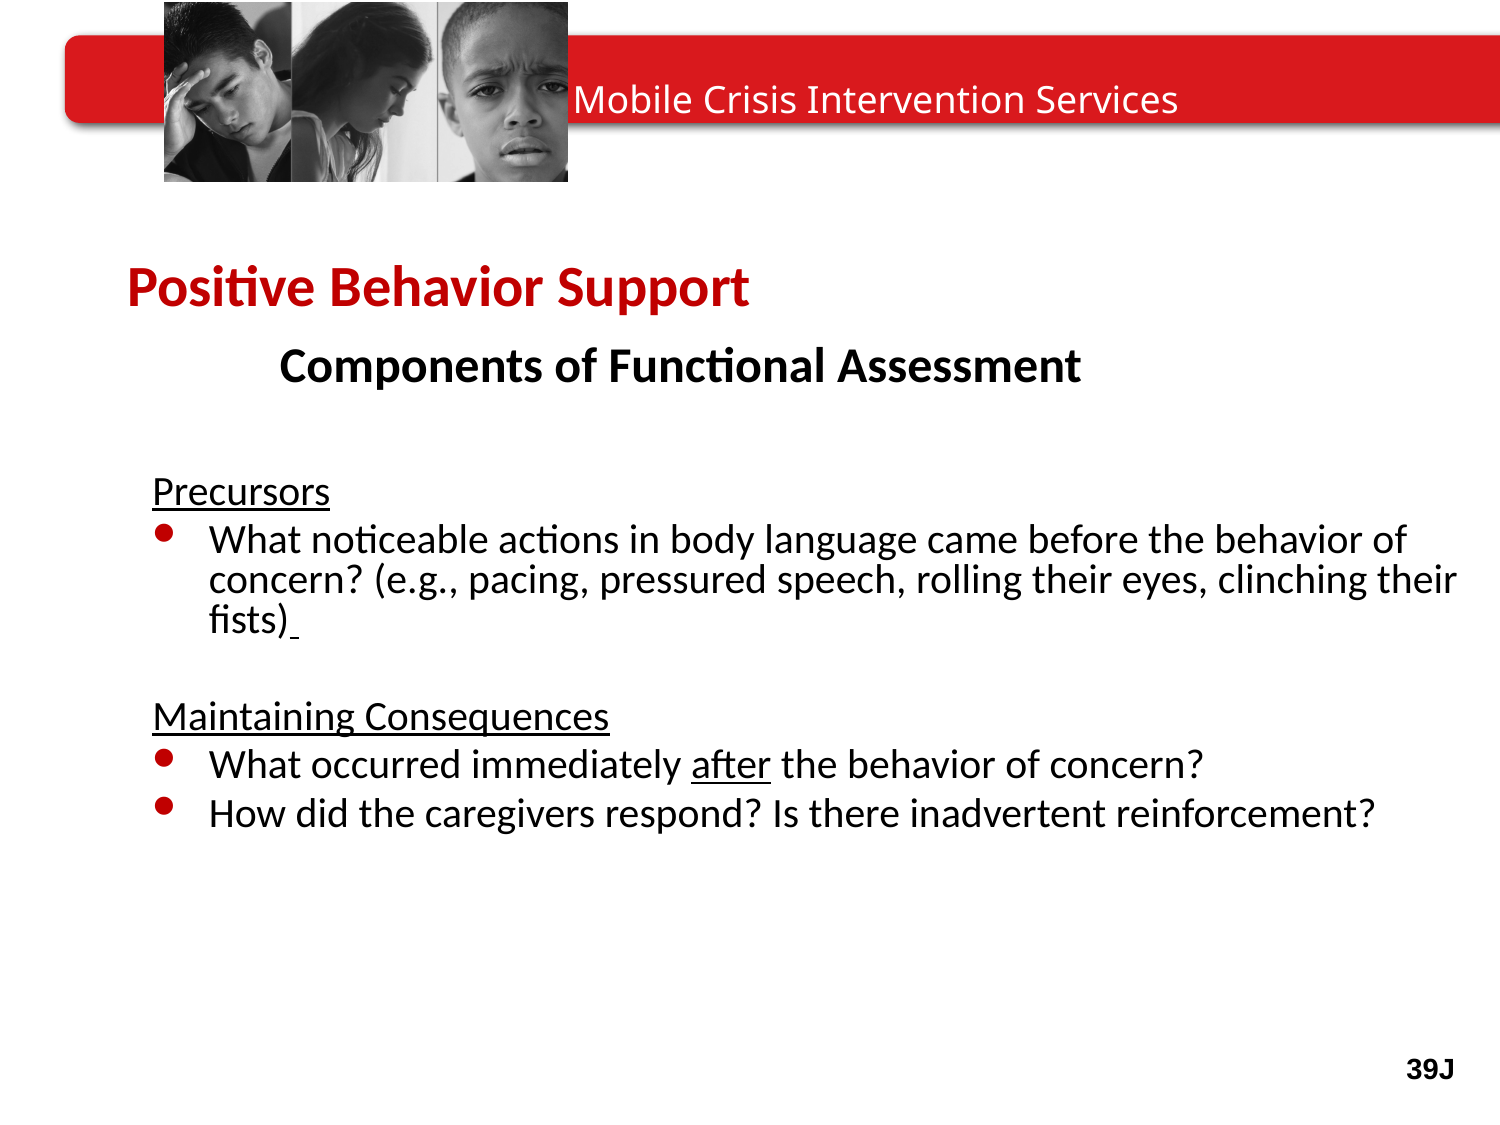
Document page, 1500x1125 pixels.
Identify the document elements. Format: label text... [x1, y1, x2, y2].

picture [164, 2, 568, 182]
text_box Positive Behavior Support [112, 240, 1306, 326]
slide_number 39J [795, 1037, 1471, 1098]
text_box Components of Functional Assessment [62, 324, 1300, 400]
text_box Precursors What noticeable actions in body language came before the behavior of concern? (e.g., pacing, pressured speech, rolling their eyes, clinching their fists) Maintaining Consequences What occurred immediately after the behavior of concern? How did the caregivers respond? Is there inadvertent reinforcement? [137, 412, 1478, 938]
